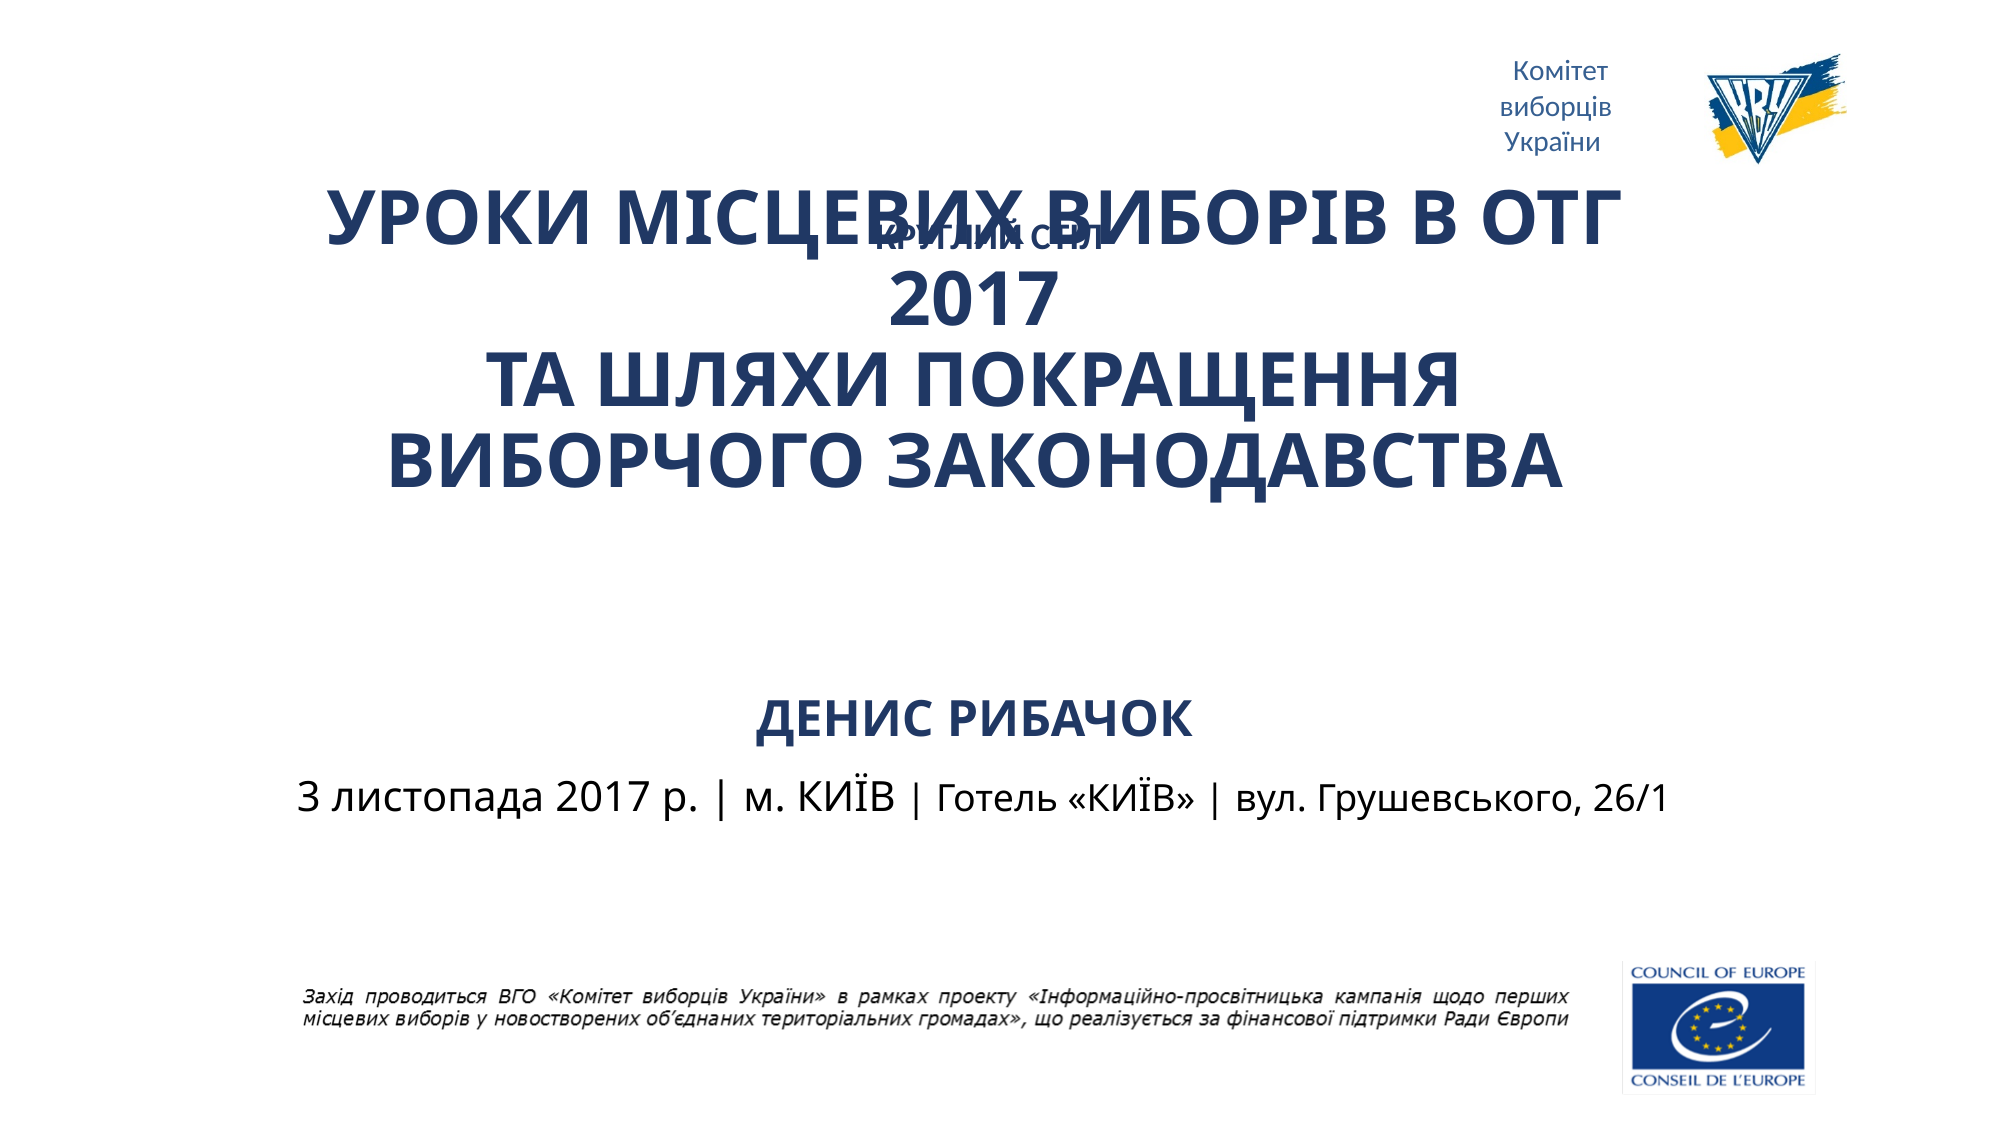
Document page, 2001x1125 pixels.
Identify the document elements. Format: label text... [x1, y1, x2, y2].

picture [1475, 52, 2000, 174]
subtitle круглий стіл [239, 210, 1740, 342]
title УРОКИ МІСЦЕВИХ ВИБОРІВ в ОТГ 2017 ТА ШЛЯХИ ПОКРАЩЕННЯ ВИБОРЧОГО ЗАКОНОДАВСТВА денис рибачок 3 листопада 2017 р. | м. КИЇВ | Готель «КИЇВ» | вул. Грушевського, 26/1 [224, 341, 1725, 926]
picture [292, 961, 1871, 1120]
